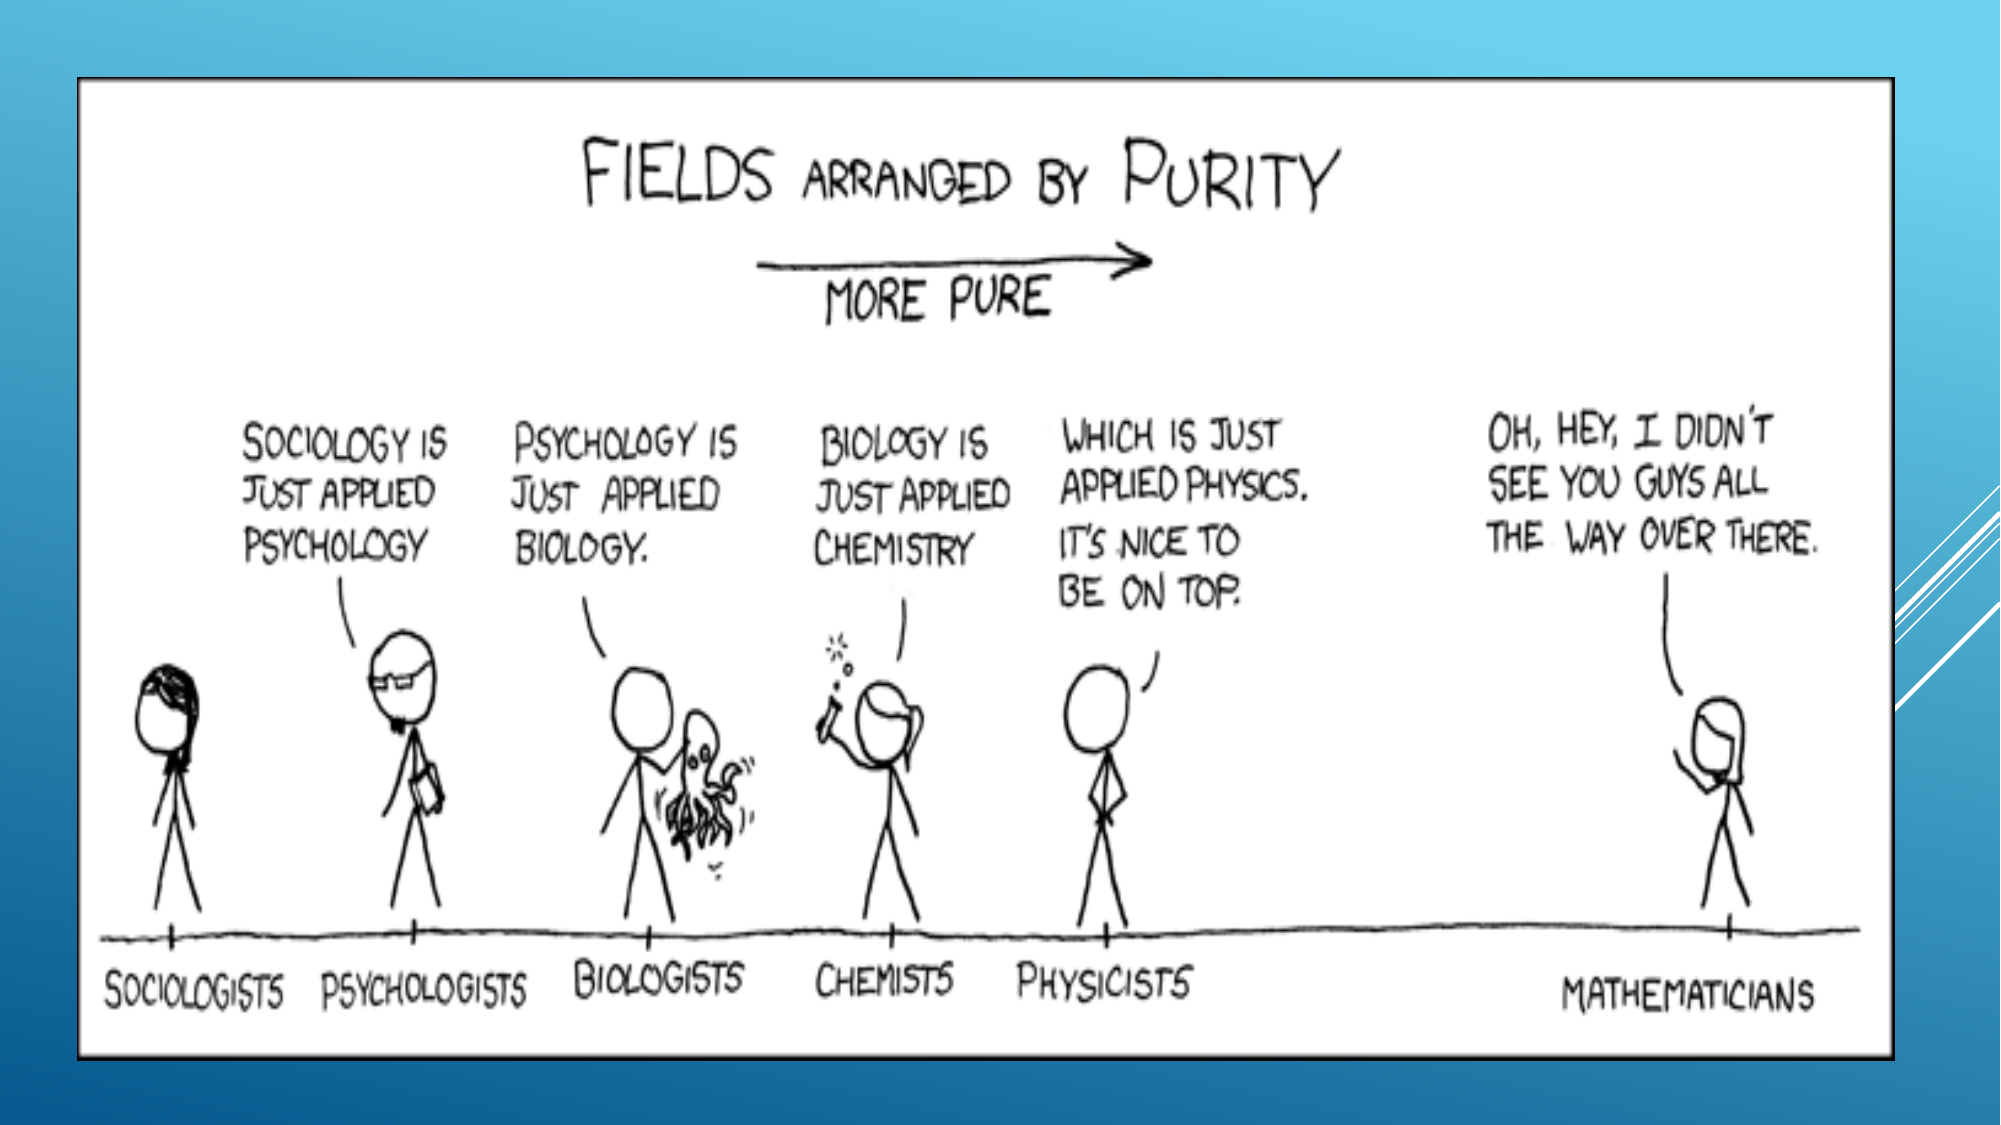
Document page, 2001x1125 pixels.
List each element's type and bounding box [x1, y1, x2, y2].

picture [76, 76, 1896, 1062]
